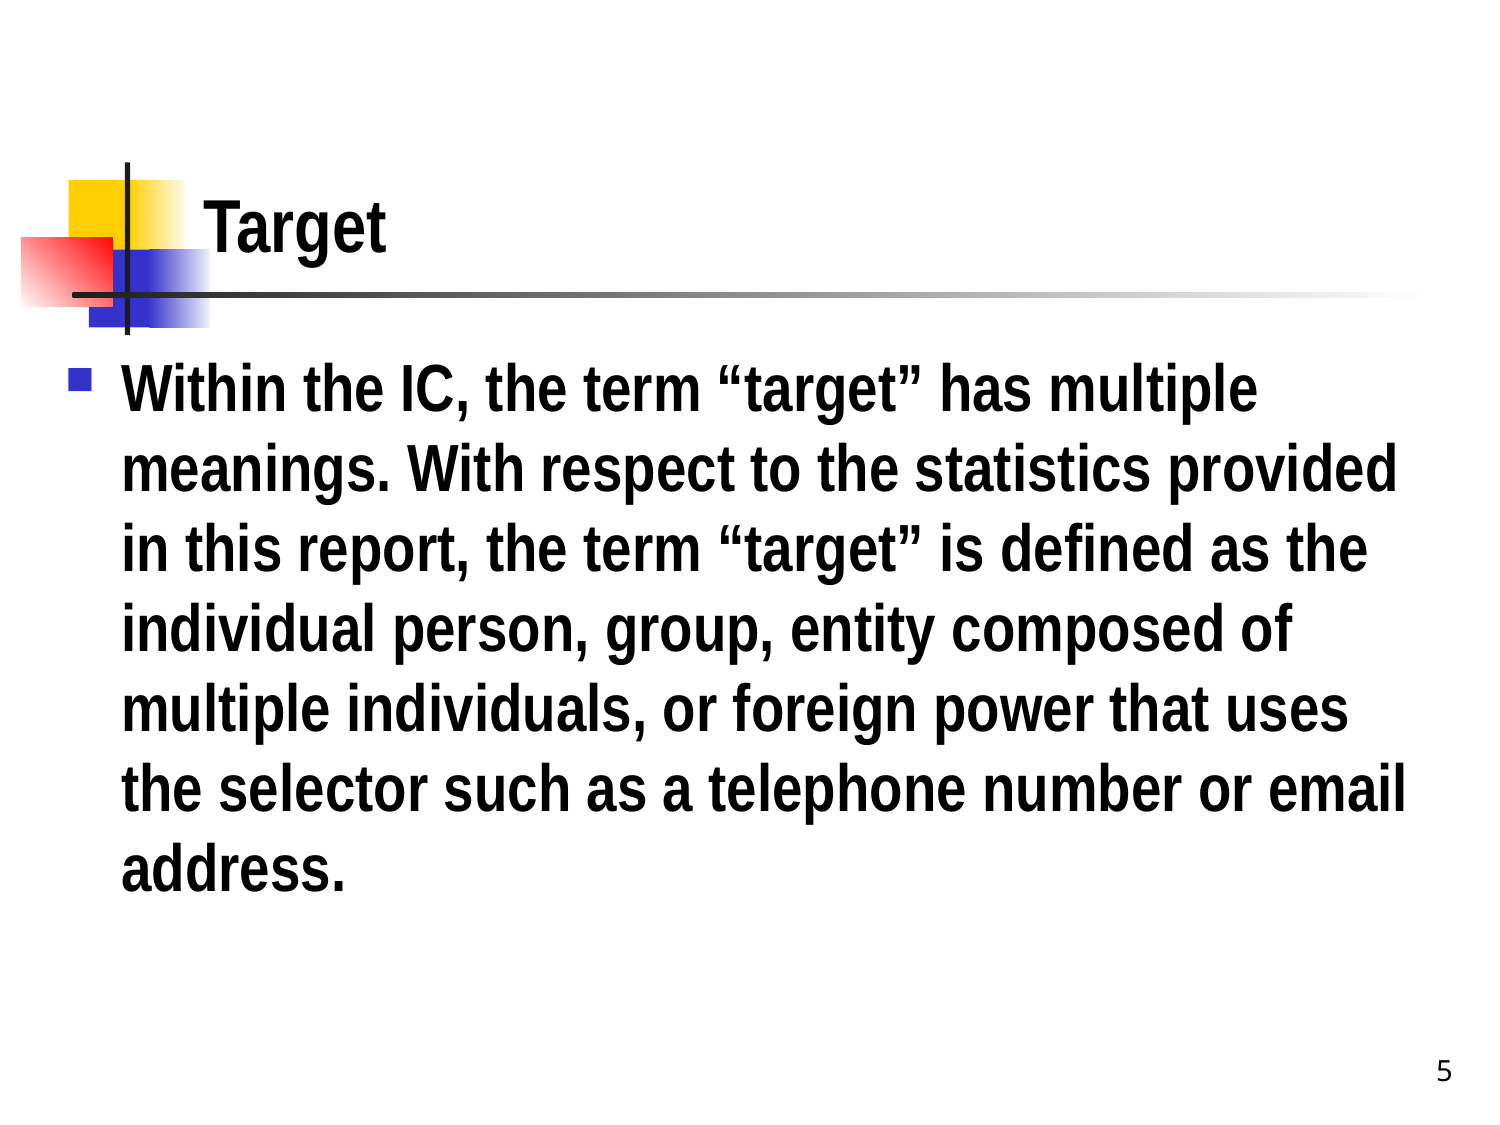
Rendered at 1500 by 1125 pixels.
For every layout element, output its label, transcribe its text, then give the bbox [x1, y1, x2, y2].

slide_number 5 [1155, 1024, 1468, 1100]
list Within the IC, the term “target” has multiple meanings. With respect to the statistics provided in this report, the term “target” is defined as the individual person, group, entity composed of multiple individuals, or foreign power that uses the selector such as a telephone number or email address. [50, 337, 1450, 1075]
title Target [188, 35, 1468, 275]
